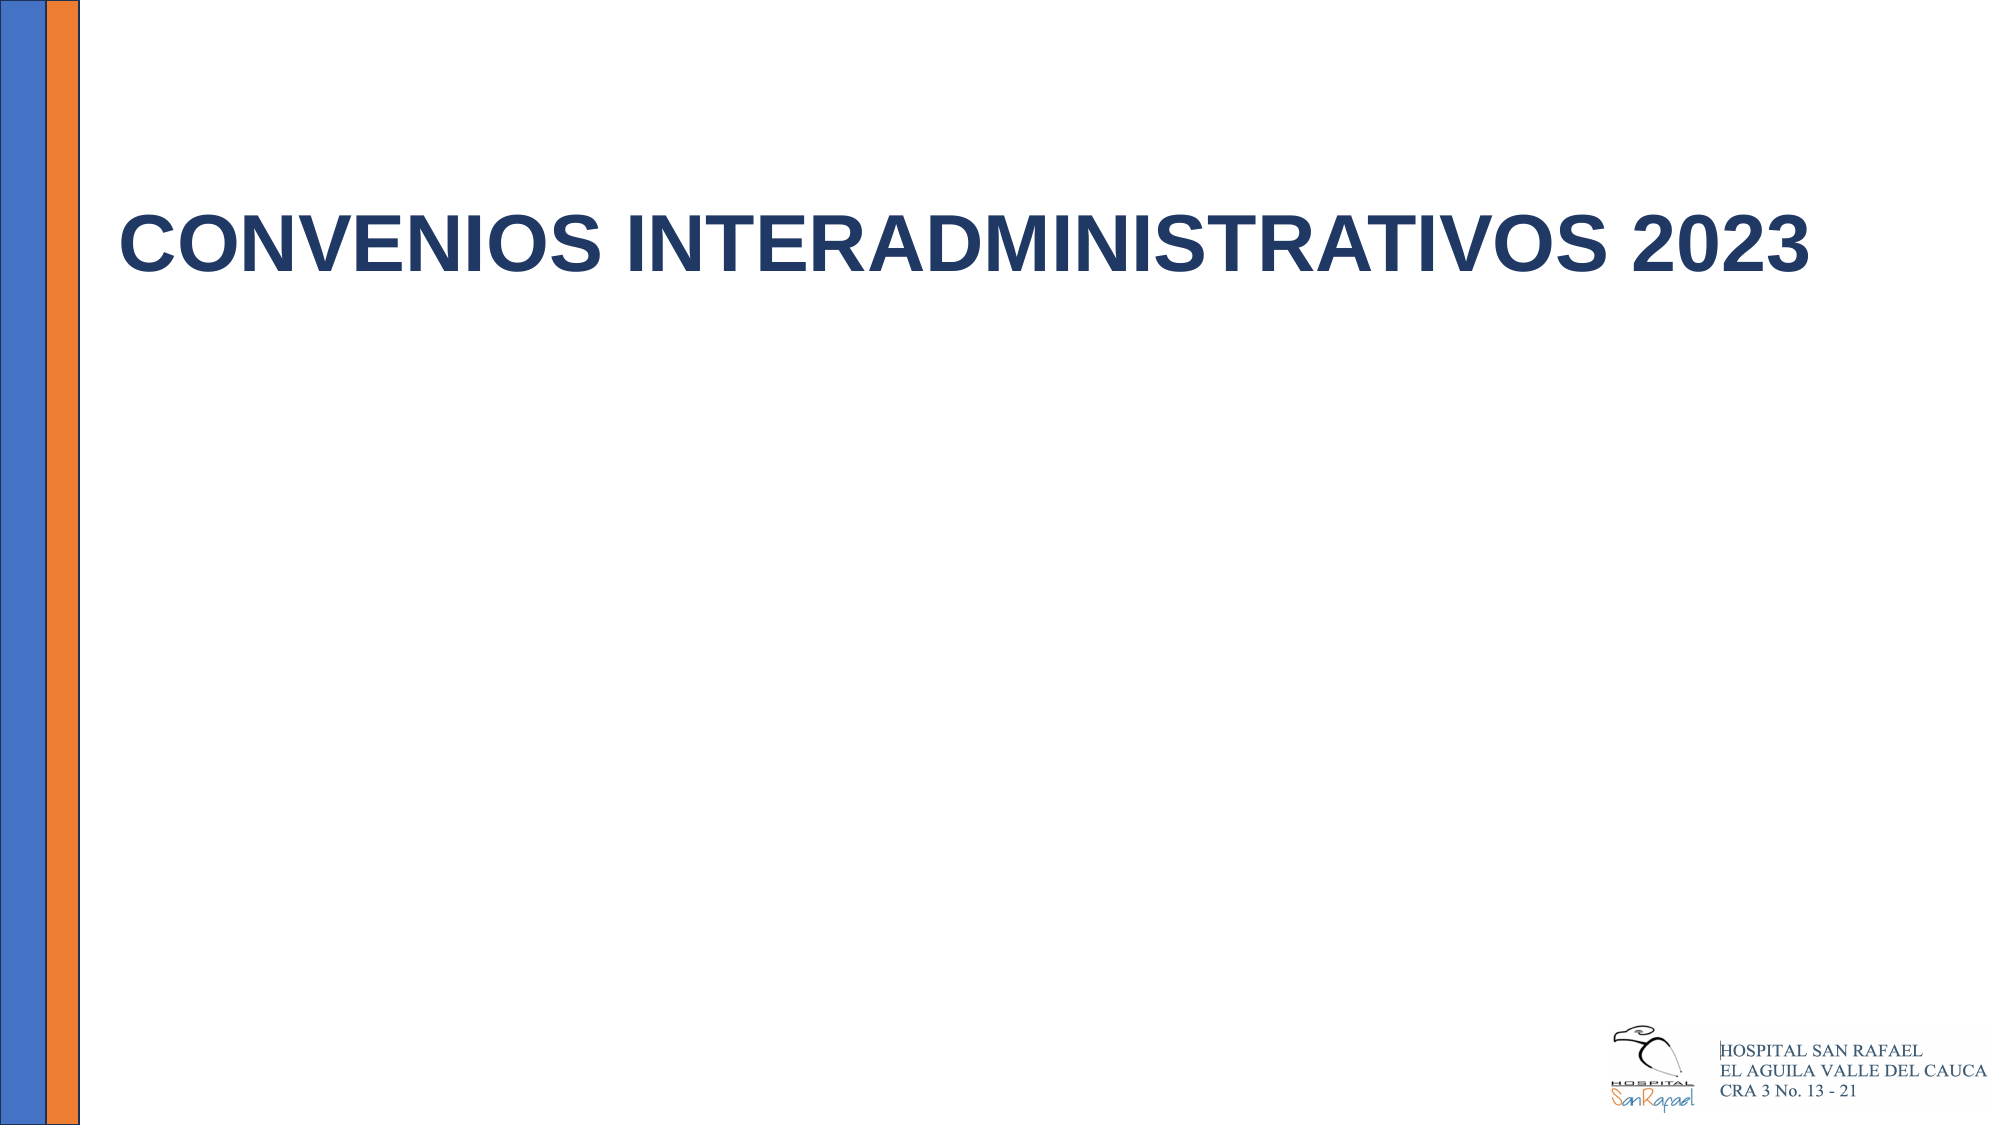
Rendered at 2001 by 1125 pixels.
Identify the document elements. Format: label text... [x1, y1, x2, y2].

text_box [0, 0, 45, 1125]
picture [1606, 1023, 1993, 1113]
text_box CONVENIOS INTERADMINISTRATIVOS 2023 [103, 193, 1829, 298]
text_box [45, 0, 80, 1125]
